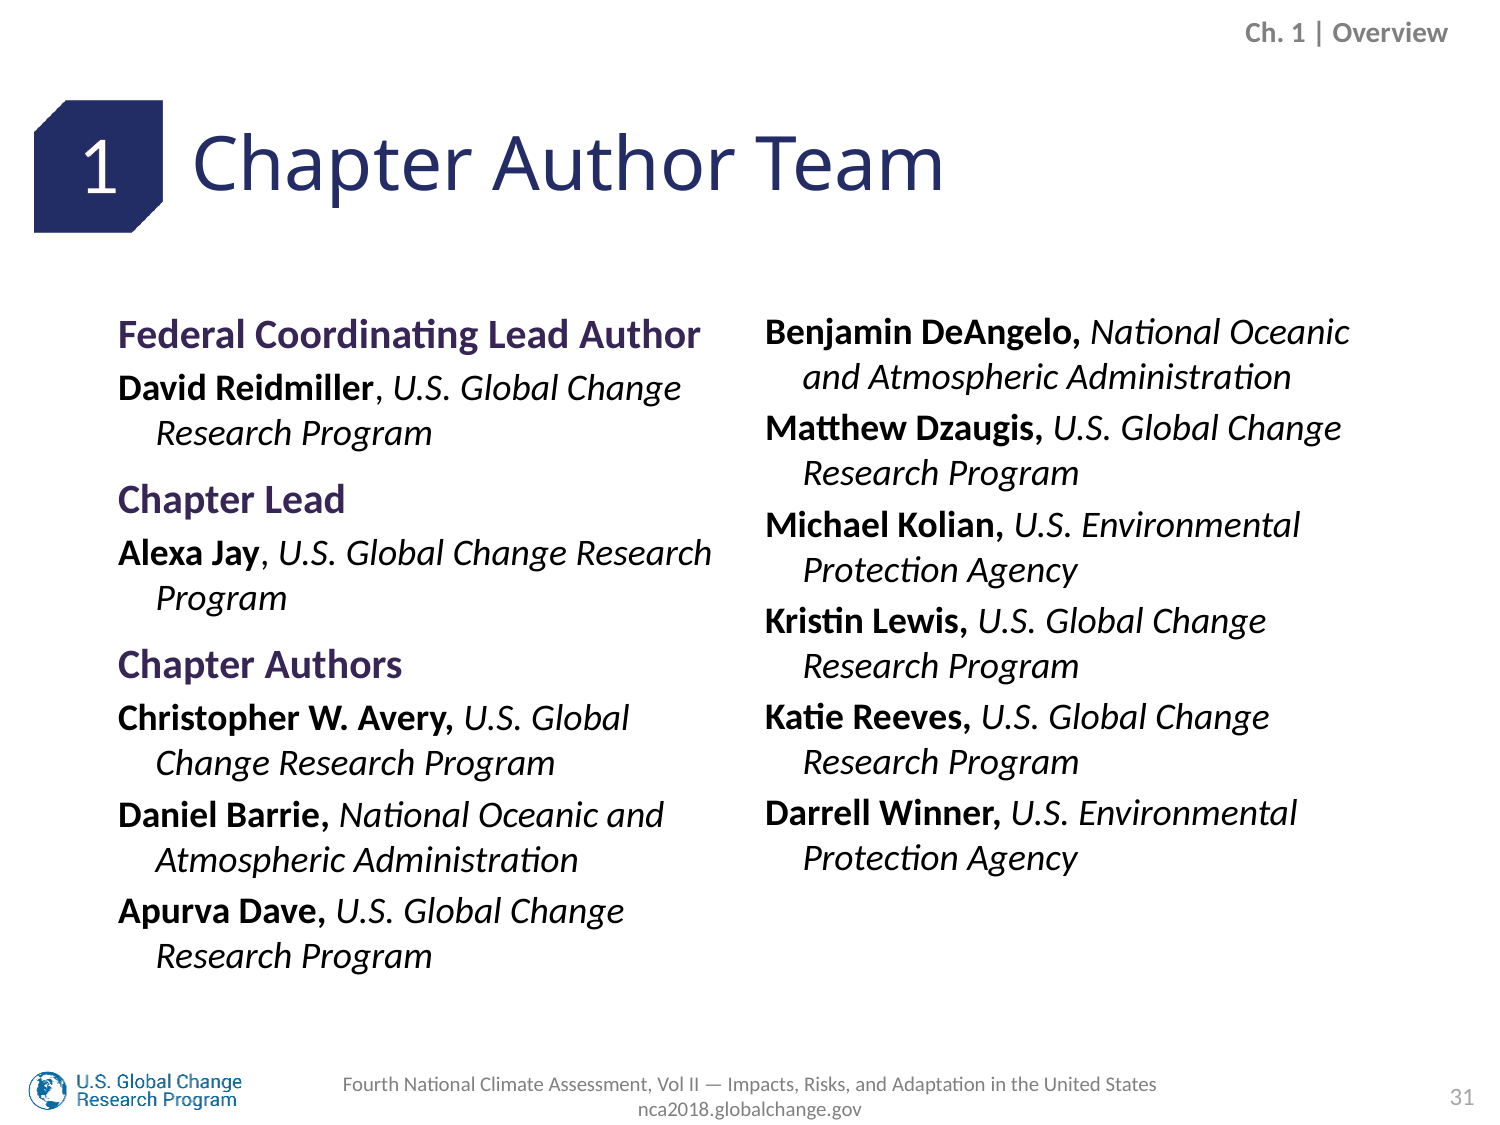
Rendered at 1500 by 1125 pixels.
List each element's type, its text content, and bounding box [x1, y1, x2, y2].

list Ch. 1 | Overview [34, 10, 1464, 57]
list Chapter Author Team [176, 100, 1397, 233]
list 1 [34, 100, 163, 233]
list Federal Coordinating Lead Author David Reidmiller, U.S. Global Change Research Program Chapter Lead Alexa Jay, U.S. Global Change Research Program Chapter Authors Christopher W. Avery, U.S. Global Change Research Program Daniel Barrie, National Oceanic and Atmospheric Administration Apurva Dave, U.S. Global Change Research Program Benjamin DeAngelo, National Oceanic and Atmospheric Administration Matthew Dzaugis, U.S. Global Change Research Program Michael Kolian, U.S. Environmental Protection Agency Kristin Lewis, U.S. Global Change Research Program Katie Reeves, U.S. Global Change Research Program Darrell Winner, U.S. Environmental Protection Agency [103, 299, 1397, 1014]
picture [21, 1065, 245, 1116]
